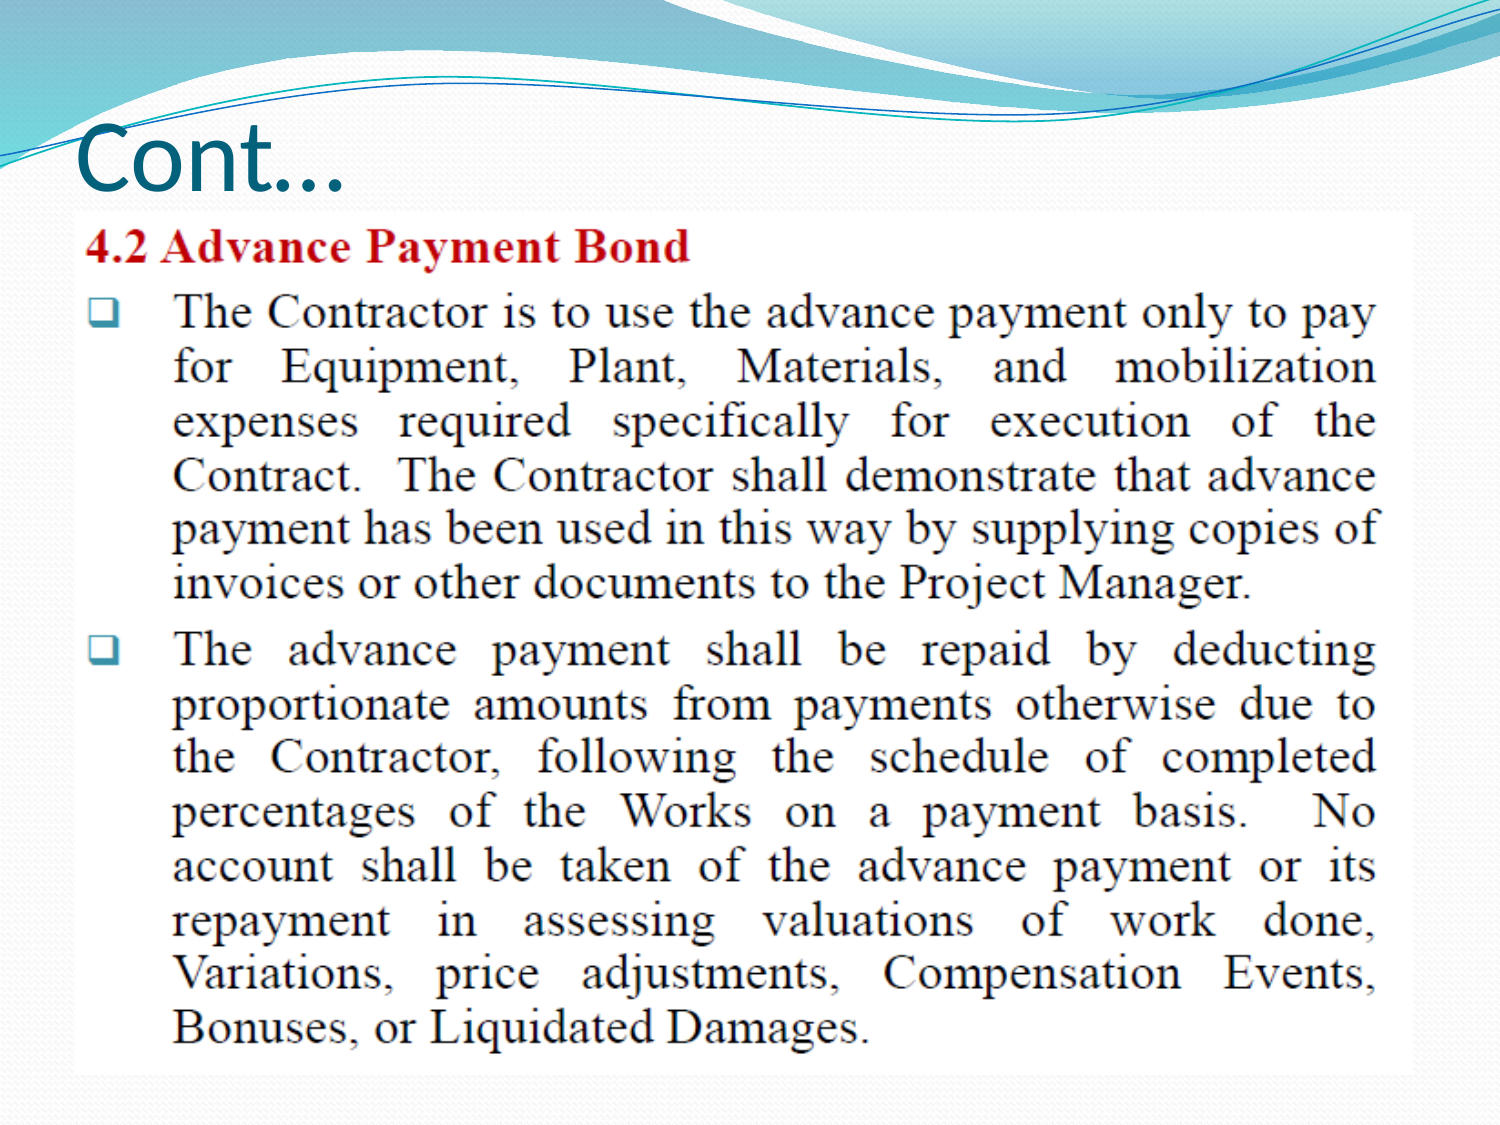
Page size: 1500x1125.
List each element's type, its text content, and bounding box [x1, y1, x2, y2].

title Cont… [75, 62, 1425, 213]
picture [74, 212, 1413, 1076]
